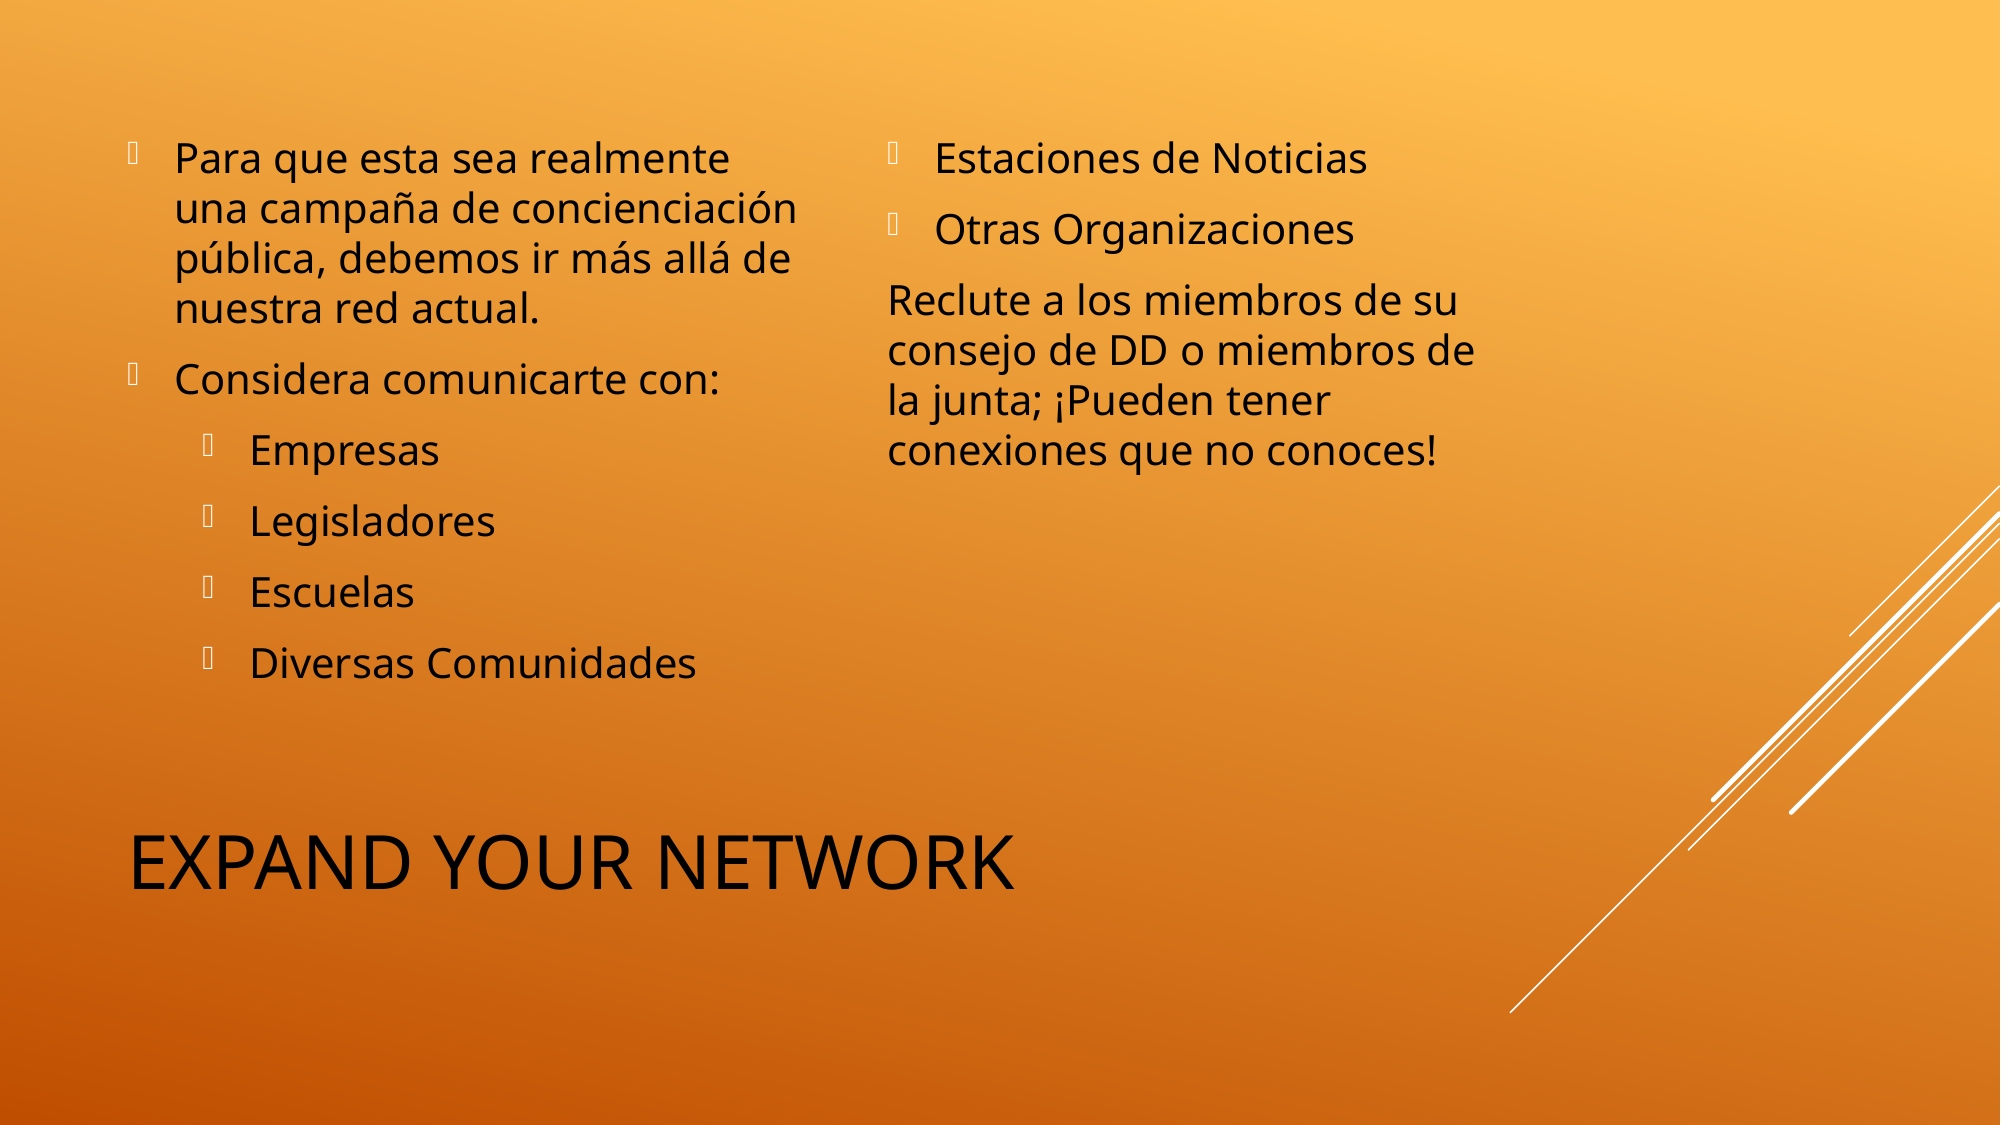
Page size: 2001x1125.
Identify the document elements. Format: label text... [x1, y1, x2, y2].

list Para que esta sea realmente una campaña de concienciación pública, debemos ir más allá de nuestra red actual. Considera comunicarte con: Empresas Legisladores Escuelas Diversas Comunidades Estaciones de Noticias Otras Organizaciones Reclute a los miembros de su consejo de DD o miembros de la junta; ¡Pueden tener conexiones que no conoces! [112, 112, 1513, 706]
title Expand Your Network [112, 736, 1513, 984]
